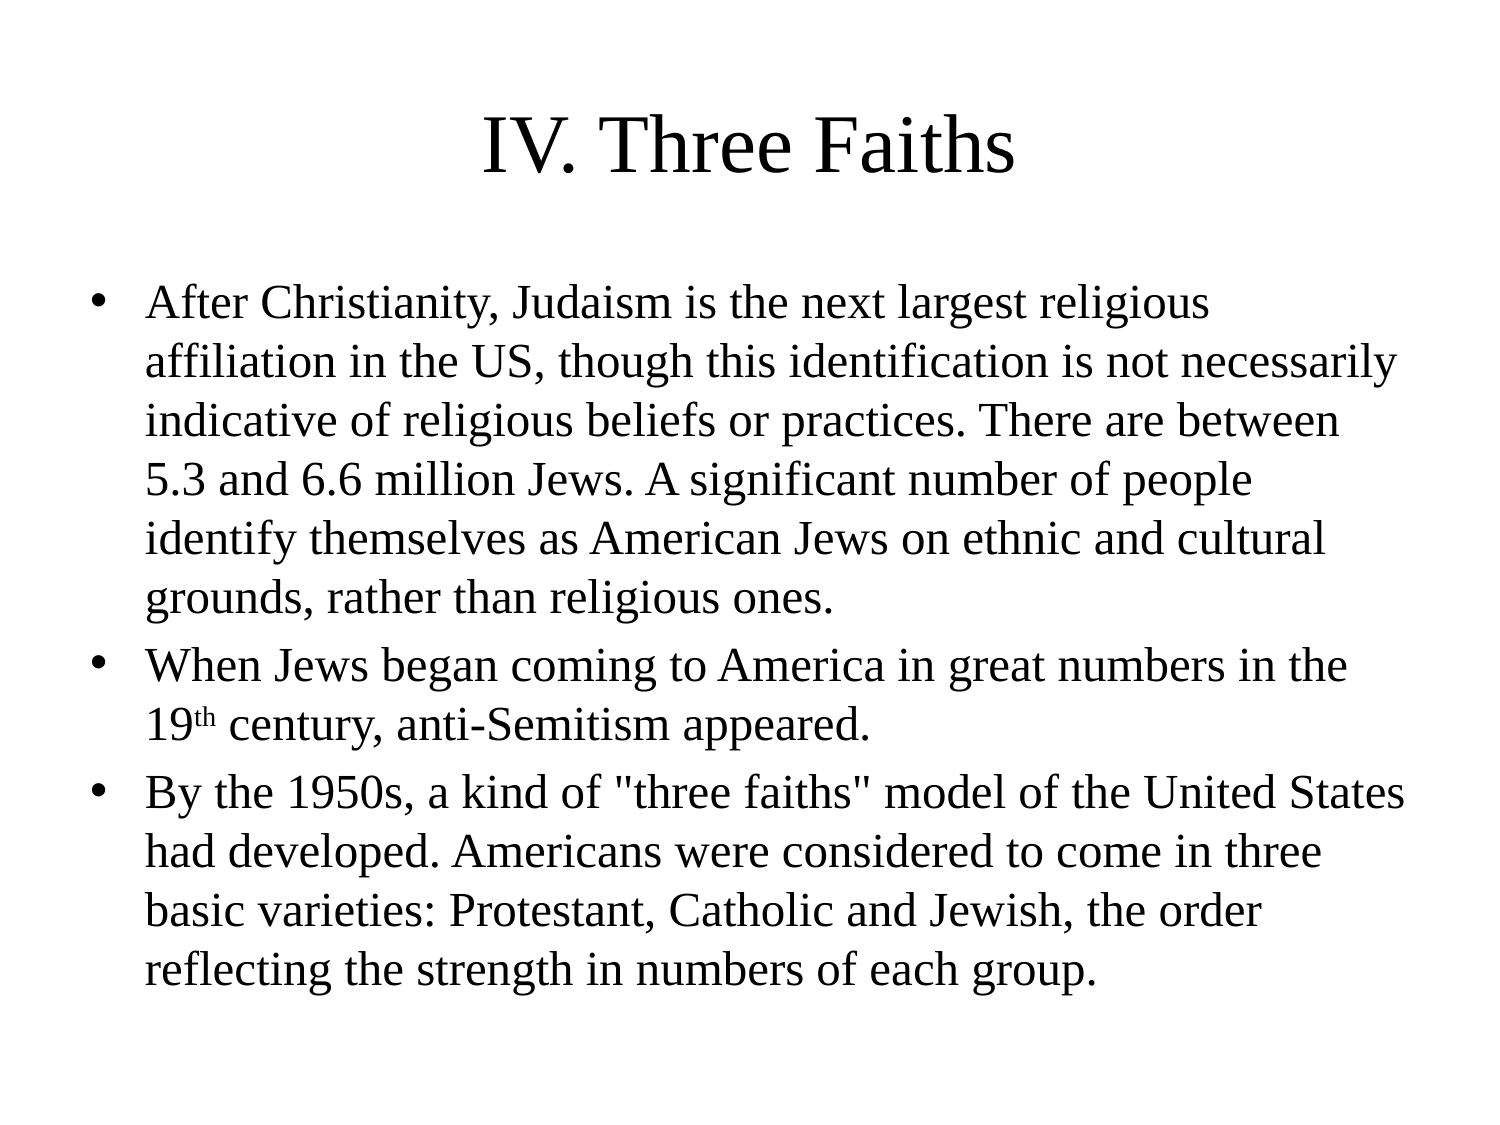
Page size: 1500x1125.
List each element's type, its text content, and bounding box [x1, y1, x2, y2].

title IV. Three Faiths [75, 45, 1425, 233]
list After Christianity, Judaism is the next largest religious affiliation in the US, though this identification is not necessarily indicative of religious beliefs or practices. There are between 5.3 and 6.6 million Jews. A significant number of people identify themselves as American Jews on ethnic and cultural grounds, rather than religious ones. When Jews began coming to America in great numbers in the 19th century, anti-Semitism appeared. By the 1950s, a kind of "three faiths" model of the United States had developed. Americans were considered to come in three basic varieties: Protestant, Catholic and Jewish, the order reflecting the strength in numbers of each group. [75, 262, 1425, 1005]
